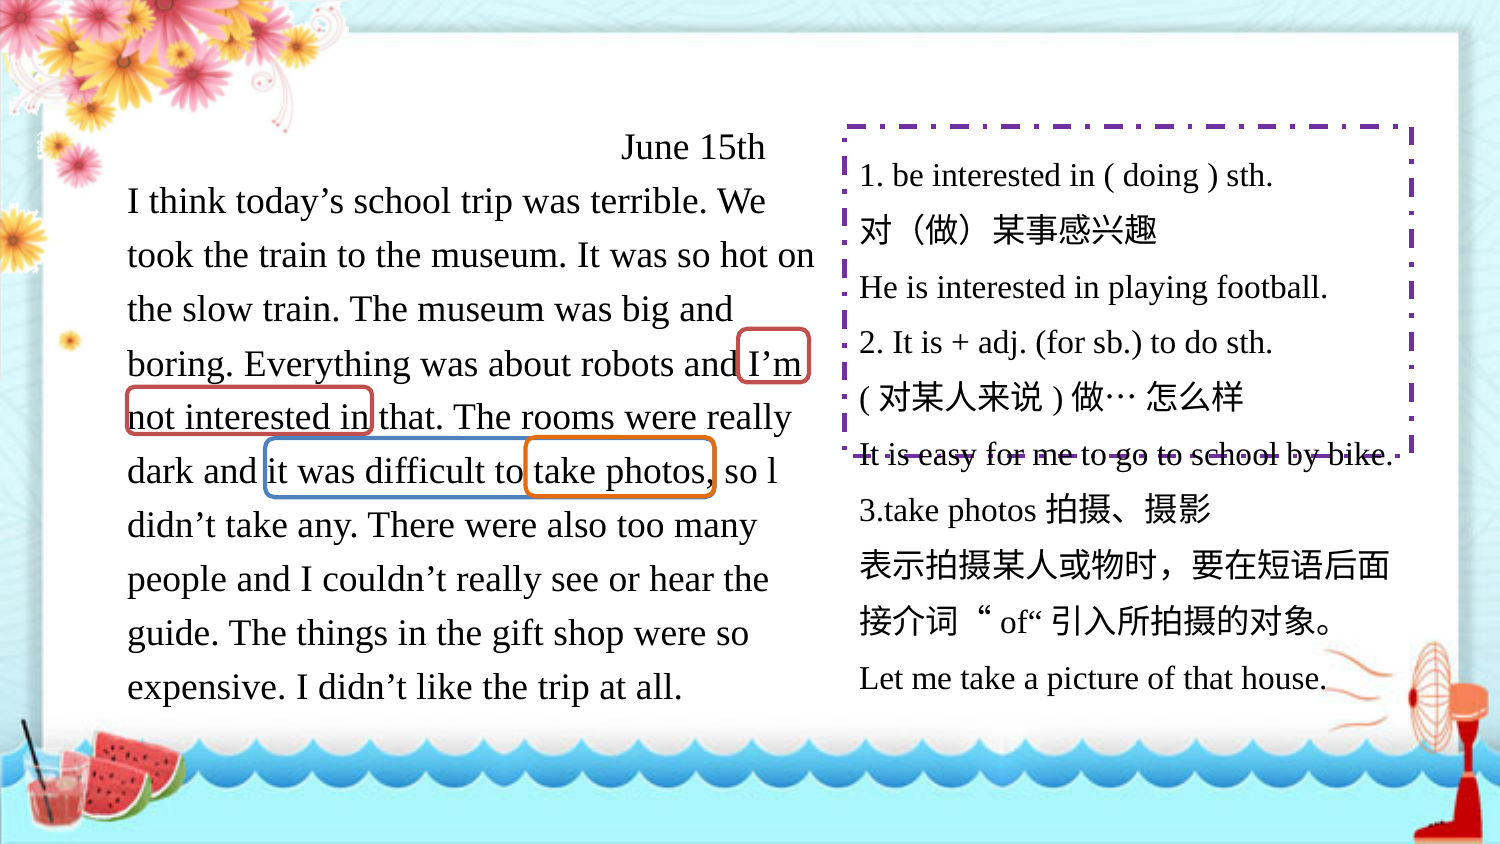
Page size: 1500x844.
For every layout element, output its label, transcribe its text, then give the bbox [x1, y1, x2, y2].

text_box [124, 384, 375, 437]
text_box 1. be interested in ( doing ) sth. 对（做）某事感兴趣 He is interested in playing football. 2. It is + adj. (for sb.) to do sth. (对某人来说)做… 怎么样 It is easy for me to go to school by bike. 3.take photos拍摄、摄影 表示拍摄某人或物时，要在短语后面接介词“of“引入所拍摄的对象。 Let me take a picture of that house. [844, 129, 1436, 704]
text_box [262, 435, 716, 500]
text_box June 15th I think today’s school trip was terrible. We took the train to the museum. It was so hot on the slow train. The museum was big and boring. Everything was about robots and I’m not interested in that. The rooms were really dark and it was difficult to take photos, so l didn’t take any. There were also too many people and I couldn’t really see or hear the guide. The things in the gift shop were so expensive. I didn’t like the trip at all. [112, 106, 833, 715]
text_box [842, 124, 1412, 140]
text_box [736, 326, 812, 385]
text_box [523, 434, 717, 499]
picture [0, 0, 1500, 844]
